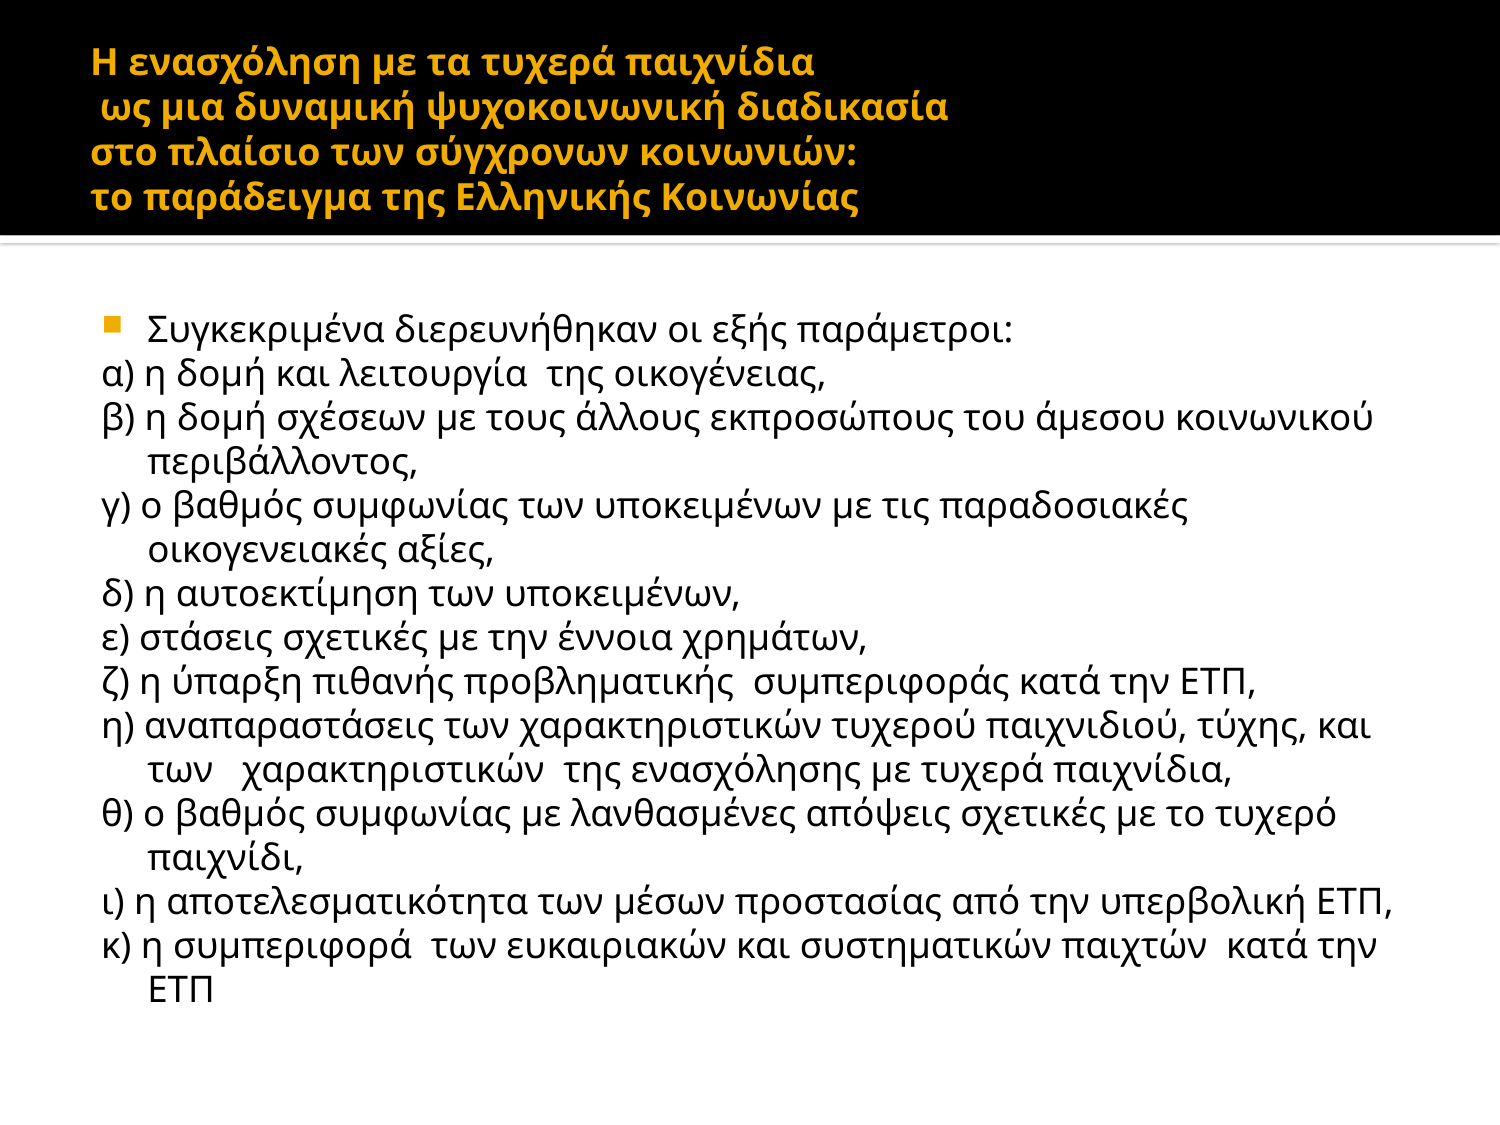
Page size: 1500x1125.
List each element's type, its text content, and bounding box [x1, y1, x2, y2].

title Η ενασχόληση με τα τυχερά παιχνίδια ως μια δυναμική ψυχοκοινωνική διαδικασία στο πλαίσιο των σύγχρονων κοινωνιών: το παράδειγμα της Ελληνικής Κοινωνίας [75, 25, 1425, 231]
list Συγκεκριμένα διερευνήθηκαν οι εξής παράμετροι: α) η δομή και λειτουργία της οικογένειας, β) η δομή σχέσεων με τους άλλους εκπροσώπους του άμεσου κοινωνικού περιβάλλοντος, γ) ο βαθμός συμφωνίας των υποκειμένων με τις παραδοσιακές οικογενειακές αξίες, δ) η αυτοεκτίμηση των υποκειμένων, ε) στάσεις σχετικές με την έννοια χρημάτων, ζ) η ύπαρξη πιθανής προβληματικής συμπεριφοράς κατά την ΕΤΠ, η) αναπαραστάσεις των χαρακτηριστικών τυχερού παιχνιδιού, τύχης, και των χαρακτηριστικών της ενασχόλησης με τυχερά παιχνίδια, θ) ο βαθμός συμφωνίας με λανθασμένες απόψεις σχετικές με το τυχερό παιχνίδι, ι) η αποτελεσματικότητα των μέσων προστασίας από την υπερβολική ΕΤΠ, κ) η συμπεριφορά των ευκαιριακών και συστηματικών παιχτών κατά την ΕΤΠ [75, 291, 1425, 1050]
